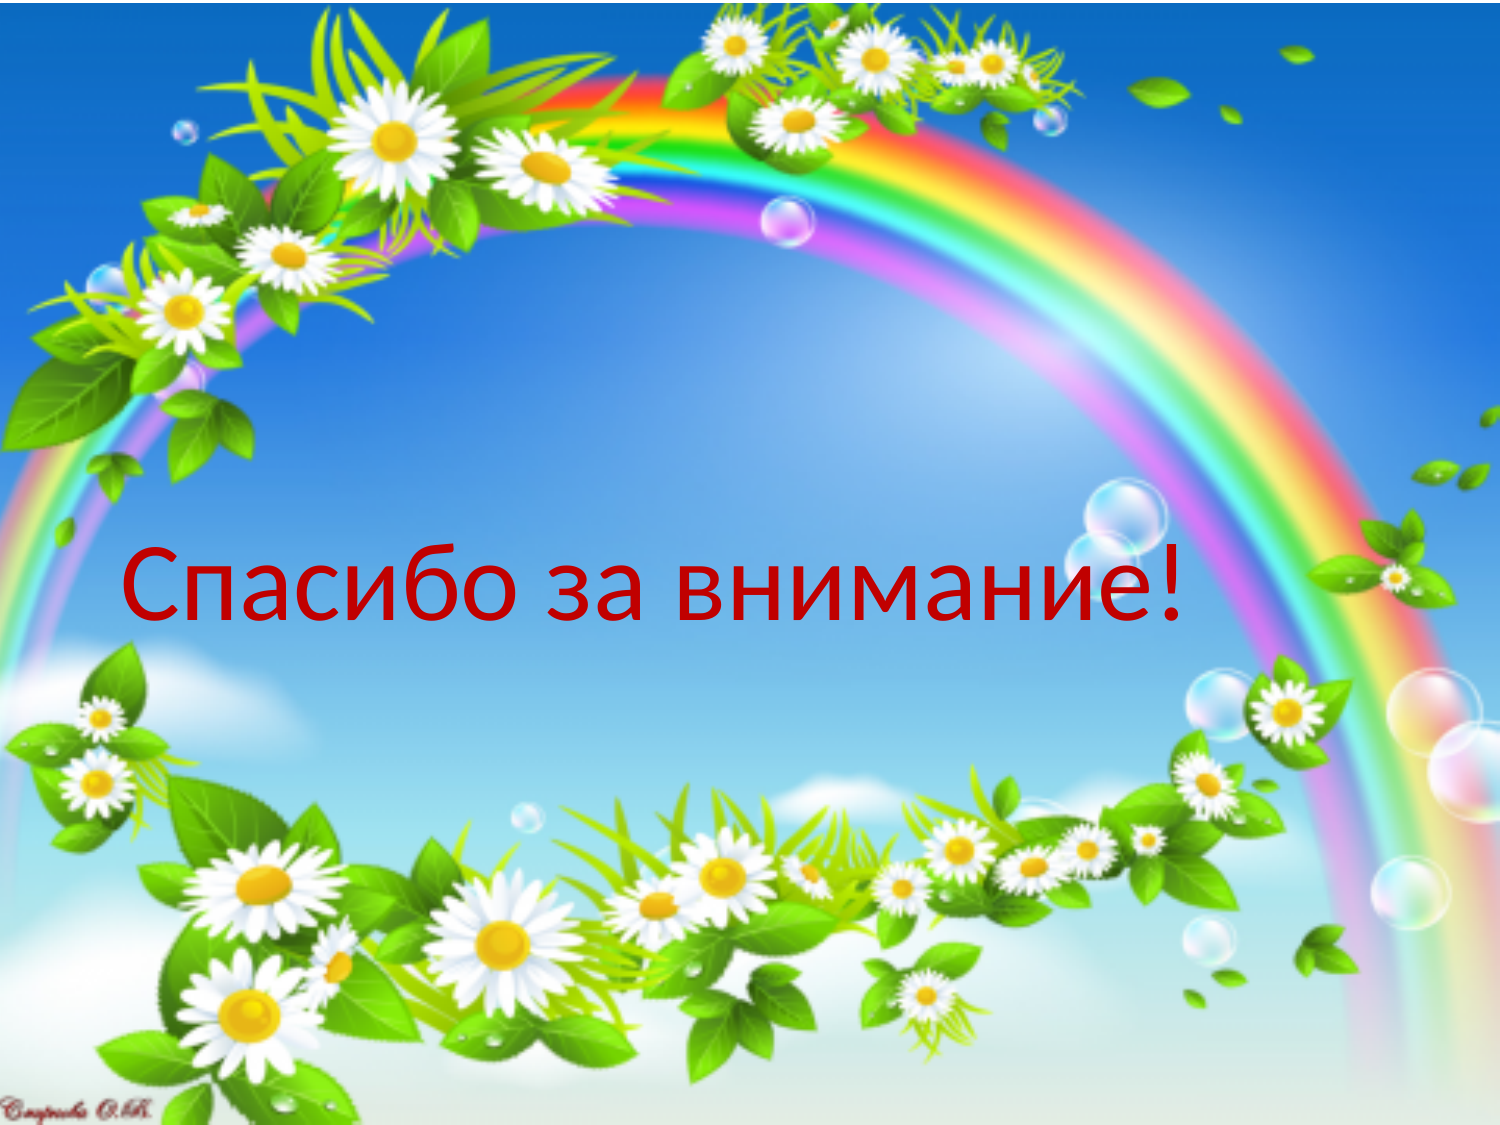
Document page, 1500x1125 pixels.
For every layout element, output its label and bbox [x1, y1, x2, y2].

list [0, 2, 1500, 1125]
